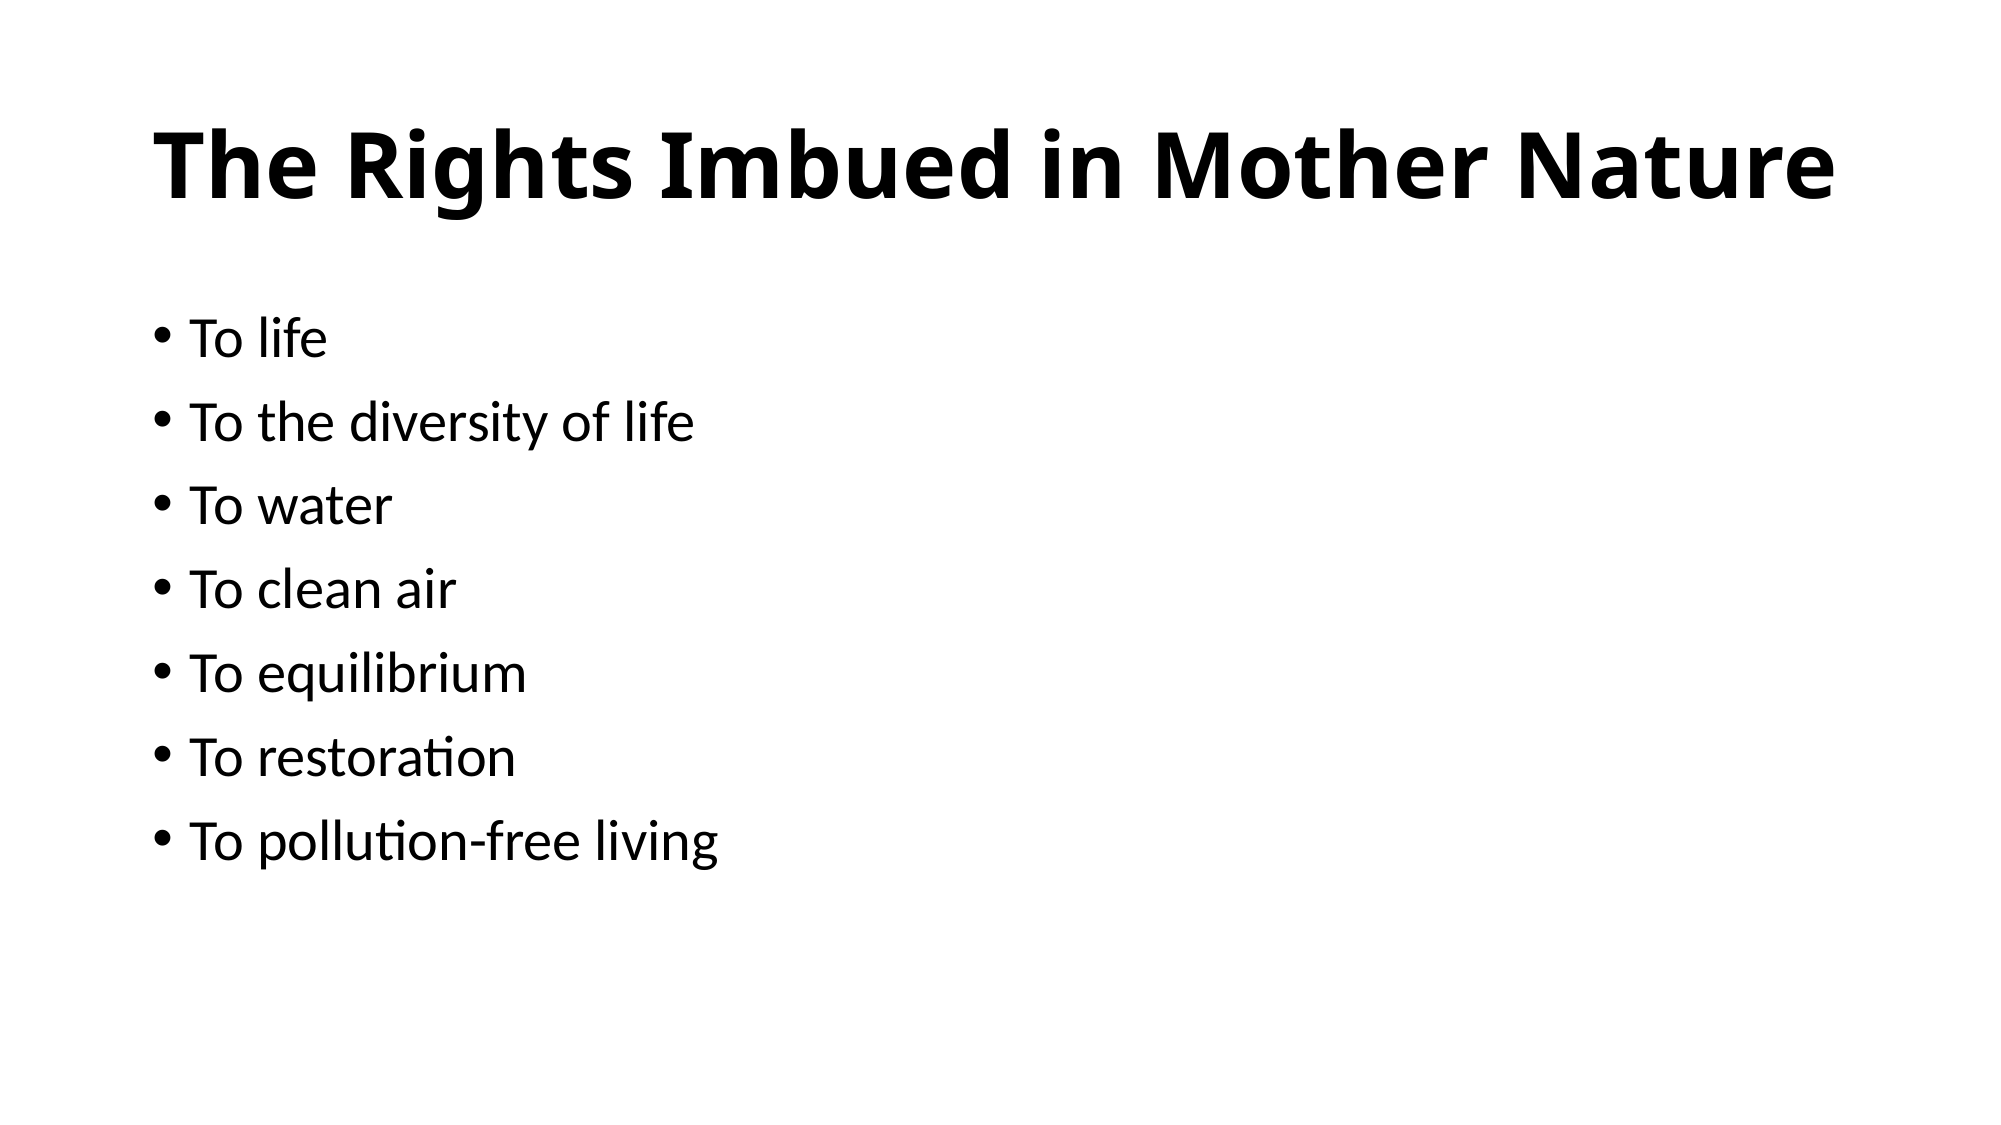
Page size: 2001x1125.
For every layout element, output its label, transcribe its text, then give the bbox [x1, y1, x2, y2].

title The Rights Imbued in Mother Nature [137, 59, 1863, 278]
list To life To the diversity of life To water To clean air To equilibrium To restoration To pollution-free living [137, 299, 1863, 1014]
